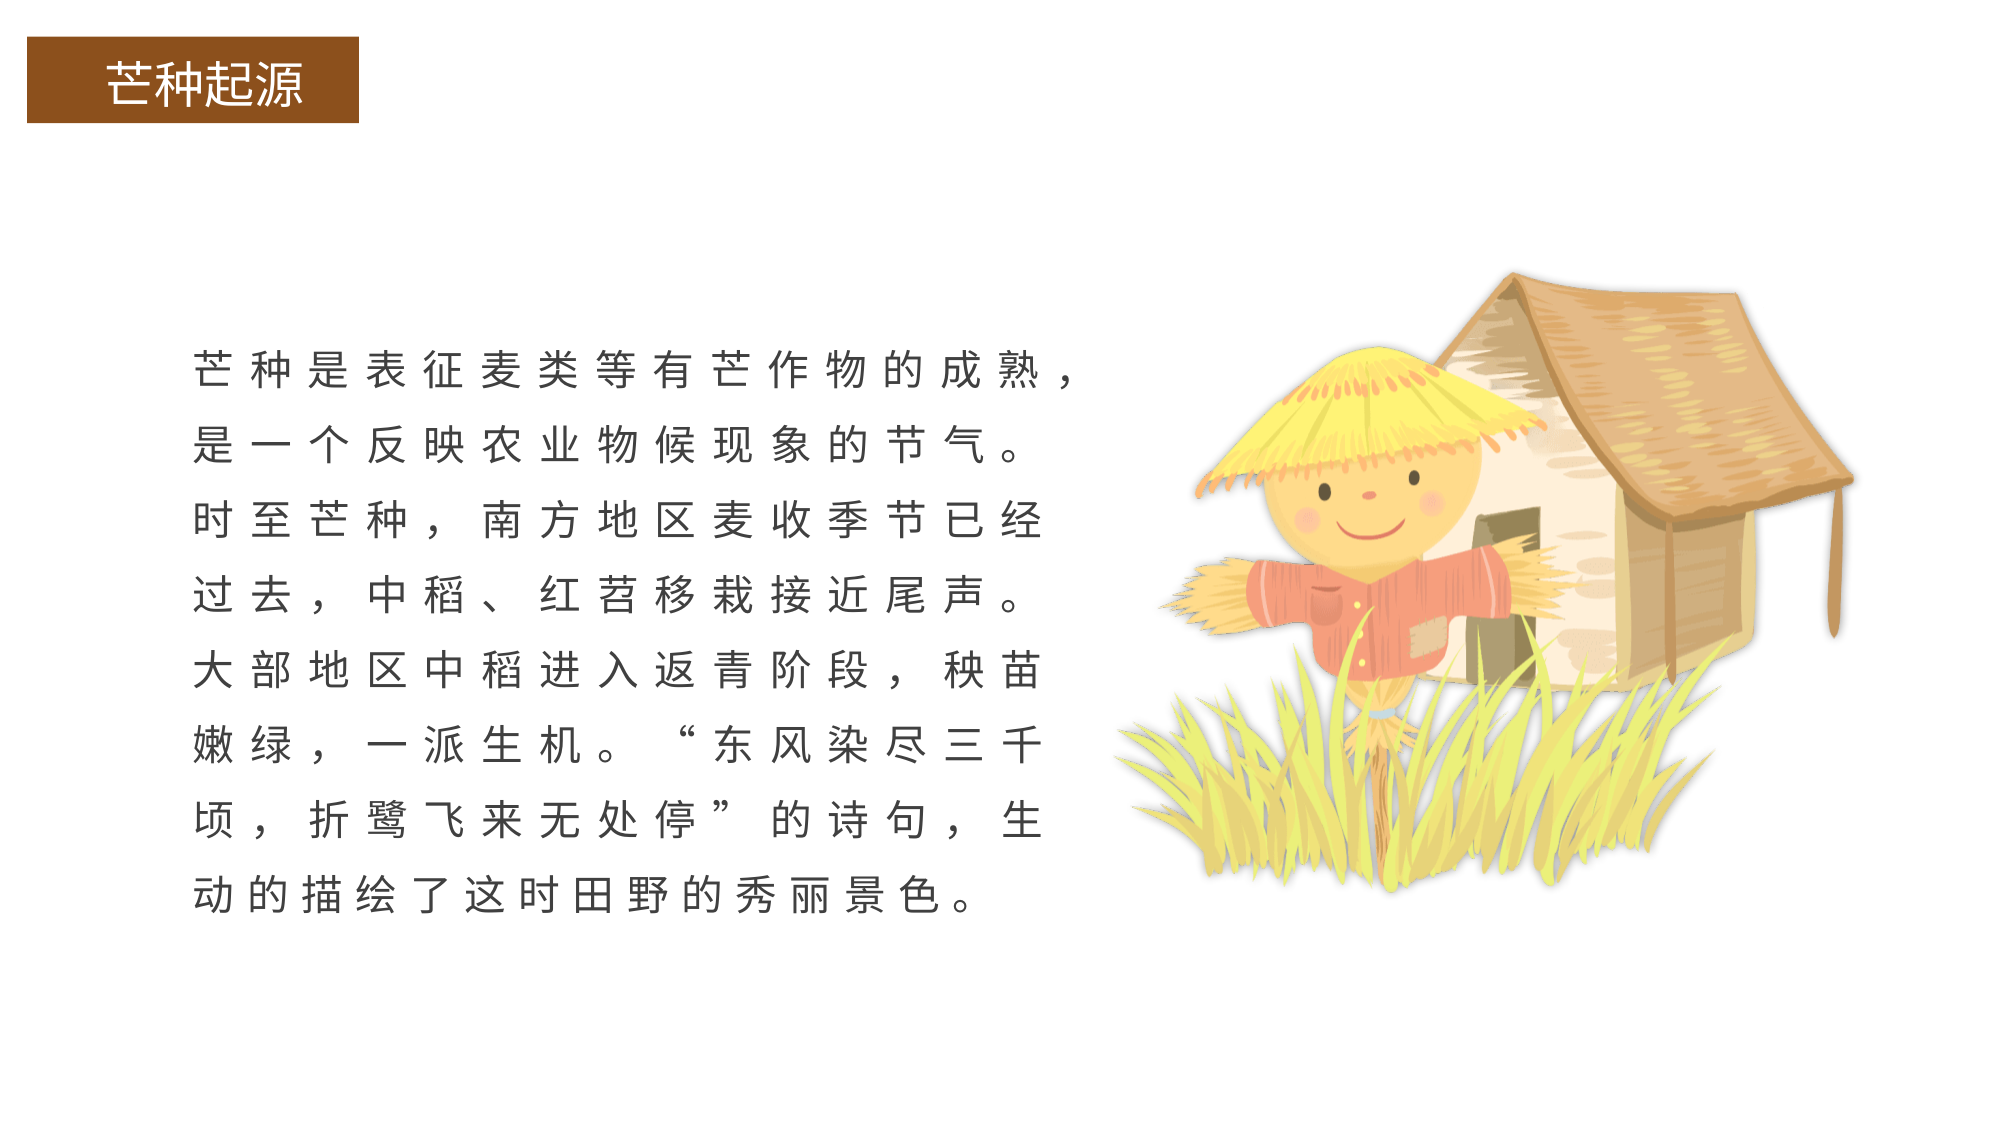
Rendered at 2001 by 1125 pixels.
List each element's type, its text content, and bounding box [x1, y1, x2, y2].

text_box 芒种是表征麦类等有芒作物的成熟，是一个反映农业物候现象的节气。时至芒种，南方地区麦收季节已经过去，中稻、红苕移栽接近尾声。大部地区中稻进入返青阶段，秧苗嫩绿，一派生机。“东风染尽三千顷，折鹭飞来无处停”的诗句，生动的描绘了这时田野的秀丽景色。 [192, 319, 1055, 806]
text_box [27, 36, 359, 124]
picture [1055, 189, 1882, 1017]
